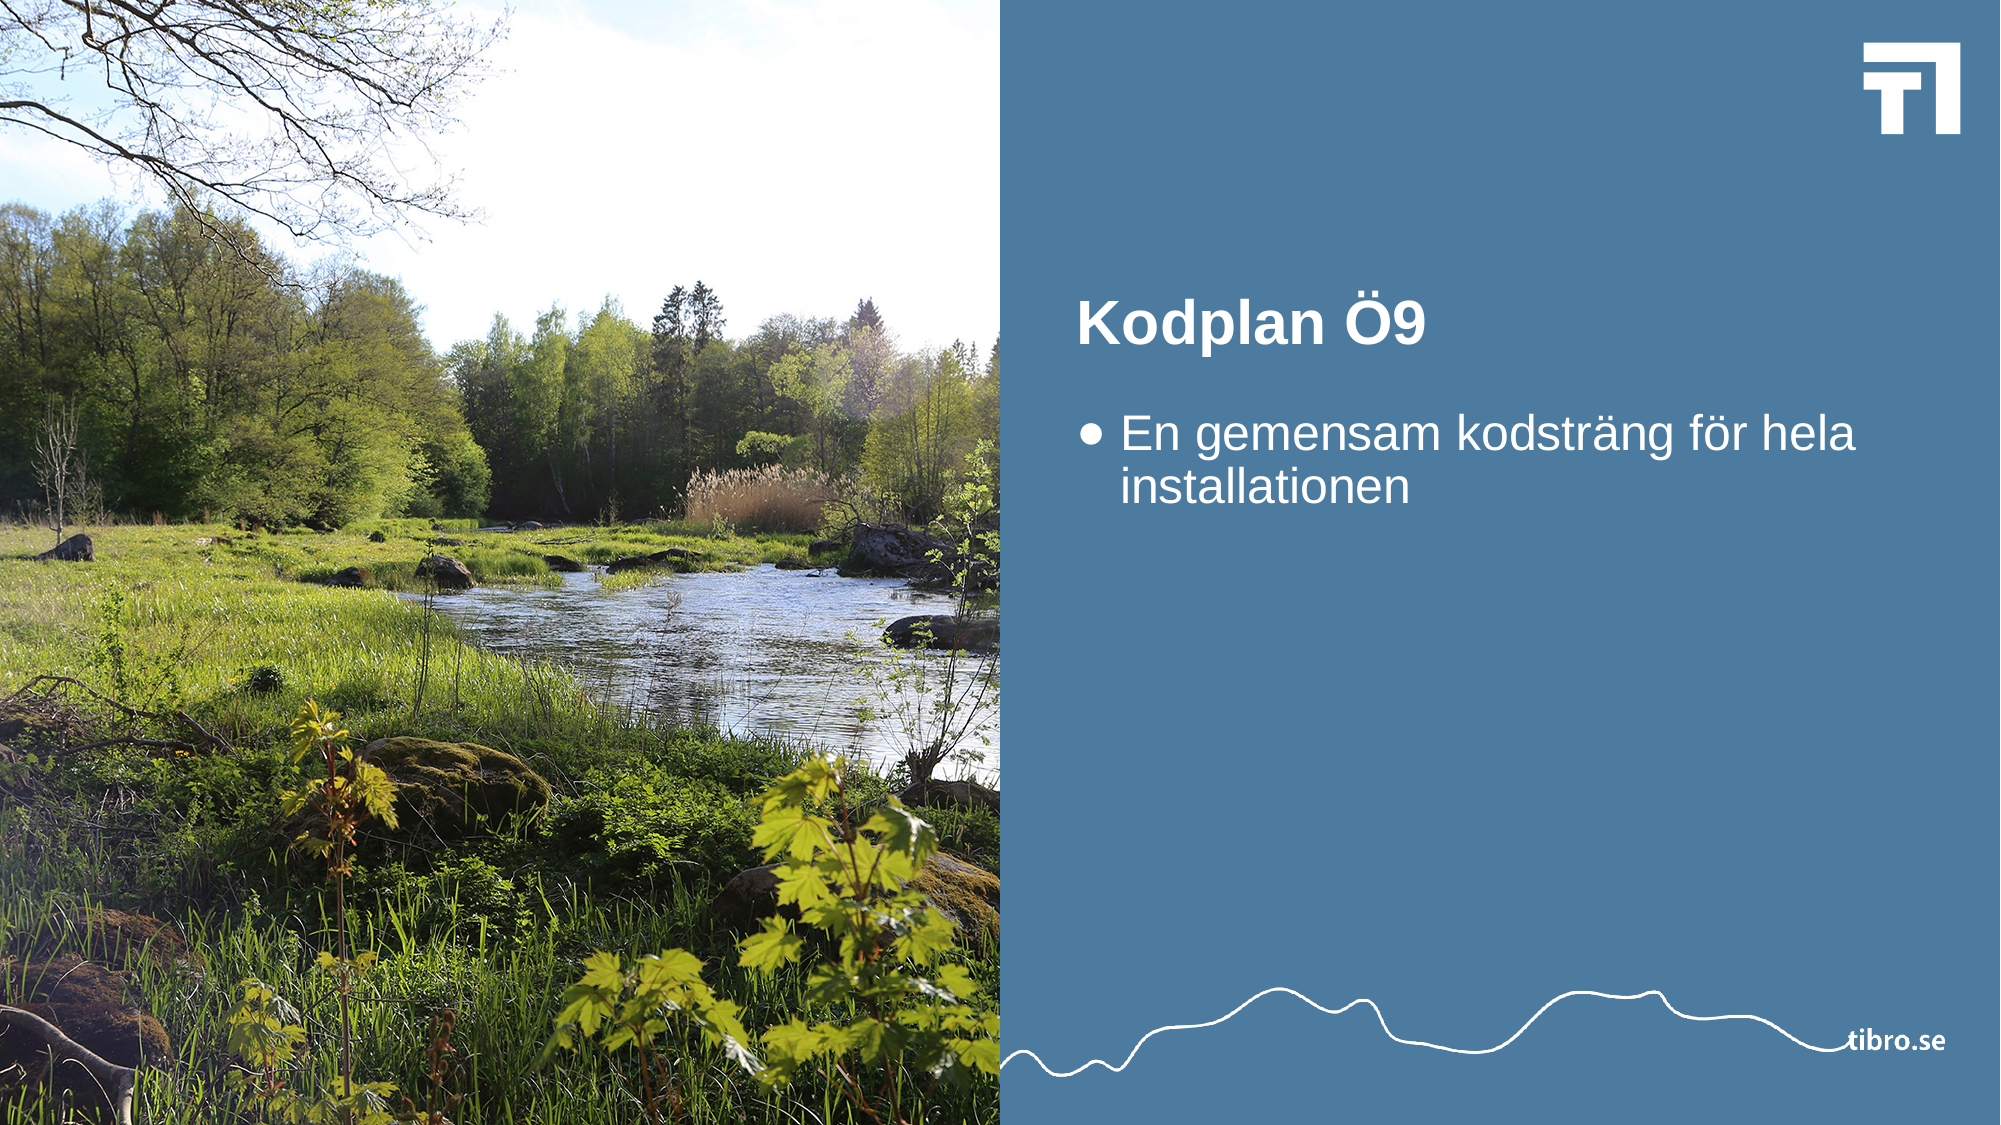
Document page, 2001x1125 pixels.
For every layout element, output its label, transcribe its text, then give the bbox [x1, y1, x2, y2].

list En gemensam kodsträng för hela installationen [1076, 406, 1863, 888]
title Kodplan Ö9 [1076, 182, 1863, 358]
picture [0, 0, 1945, 1125]
